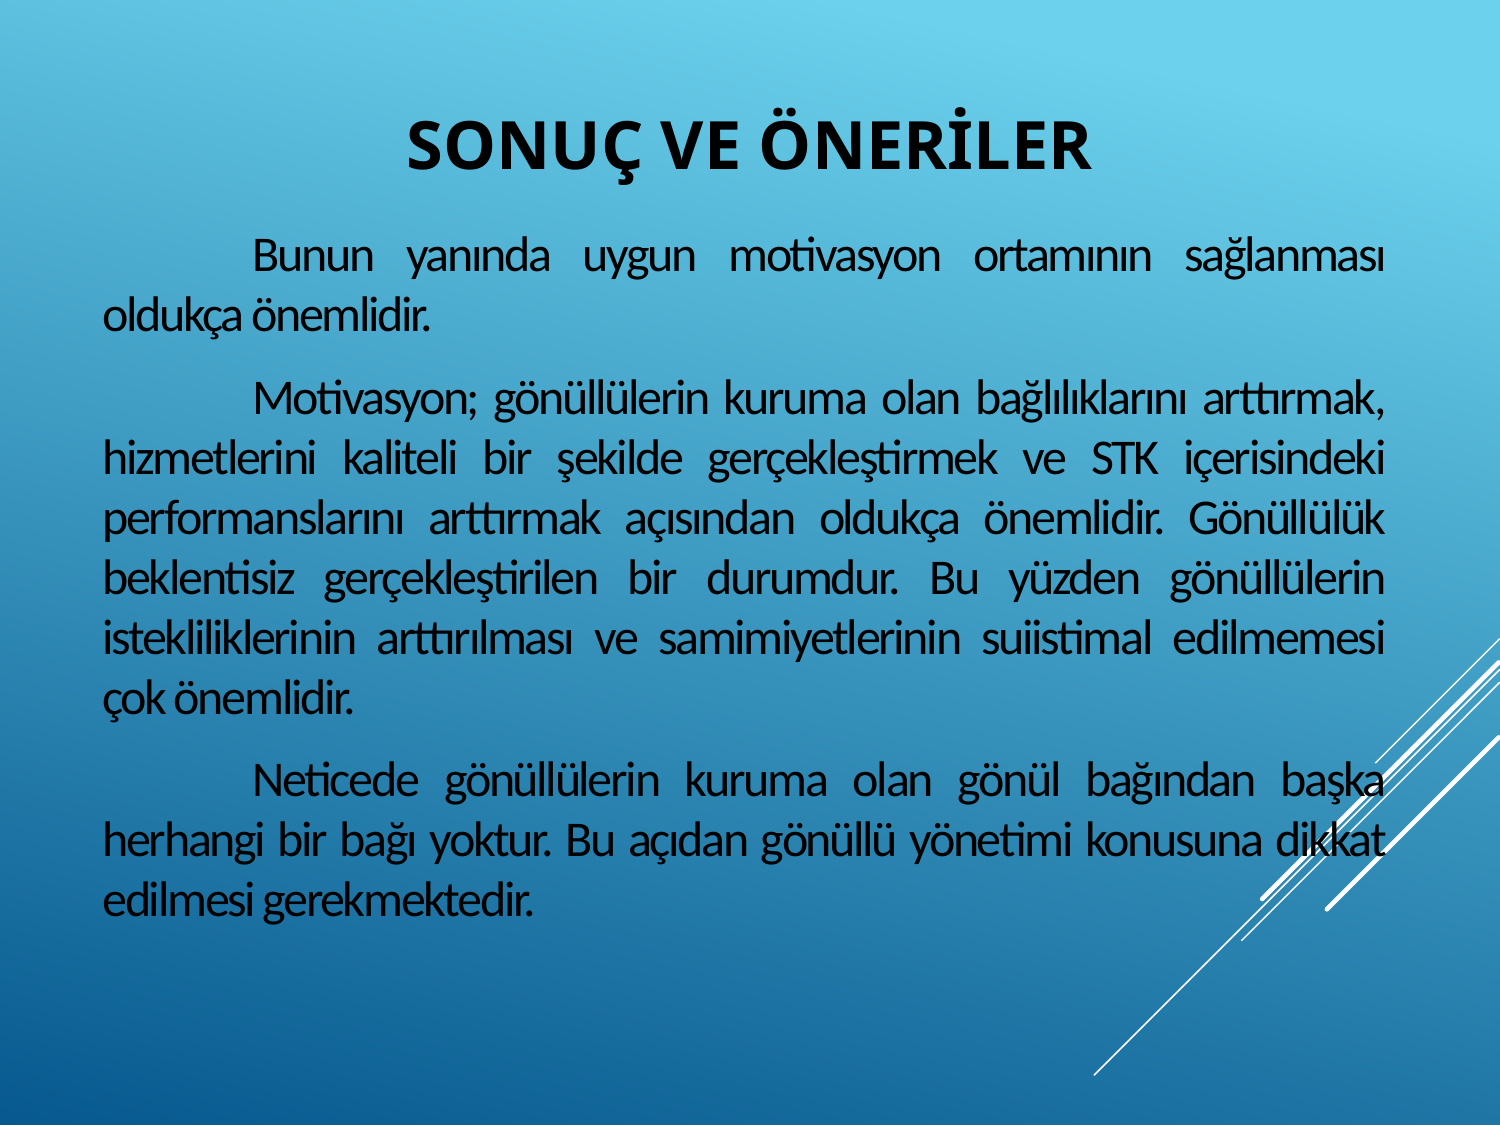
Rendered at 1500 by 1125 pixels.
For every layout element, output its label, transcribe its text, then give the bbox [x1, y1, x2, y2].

title Sonuç ve Öneriler [212, 90, 1288, 196]
list Bunun yanında uygun motivasyon ortamının sağlanması oldukça önemlidir. Motivasyon; gönüllülerin kuruma olan bağlılıklarını arttırmak, hizmetlerini kaliteli bir şekilde gerçekleştirmek ve STK içerisindeki performanslarını arttırmak açısından oldukça önemlidir. Gönüllülük beklentisiz gerçekleştirilen bir durumdur. Bu yüzden gönüllülerin istekliliklerinin arttırılması ve samimiyetlerinin suiistimal edilmemesi çok önemlidir. Neticede gönüllülerin kuruma olan gönül bağından başka herhangi bir bağı yoktur. Bu açıdan gönüllü yönetimi konusuna dikkat edilmesi gerekmektedir. [87, 196, 1400, 953]
